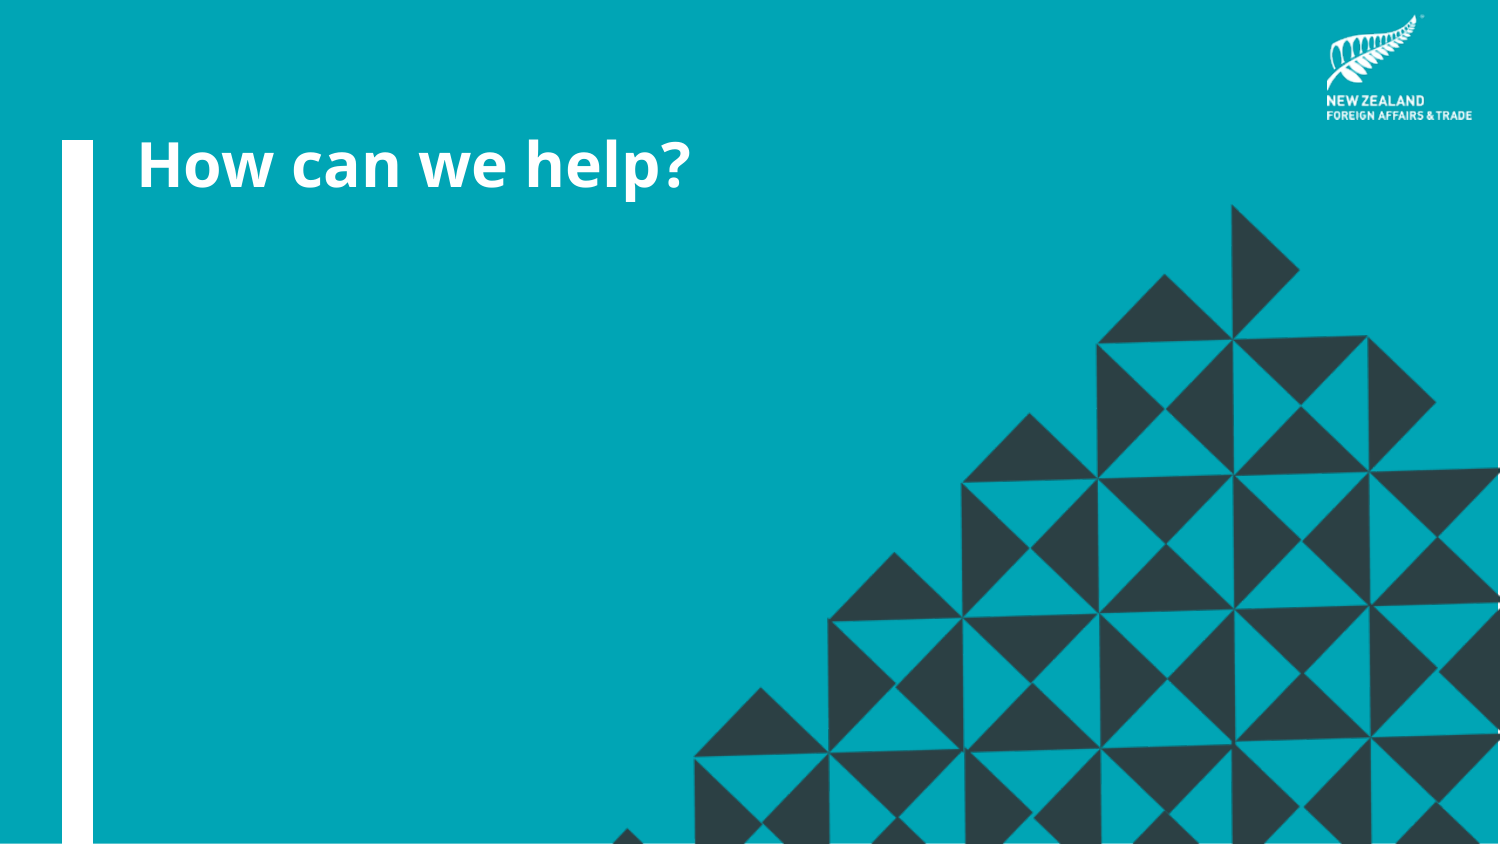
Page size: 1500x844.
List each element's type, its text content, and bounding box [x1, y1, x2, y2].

text_box How can we help? [124, 119, 1168, 206]
picture [1327, 9, 1483, 120]
picture [560, 204, 1500, 844]
text_box [0, 0, 1499, 844]
